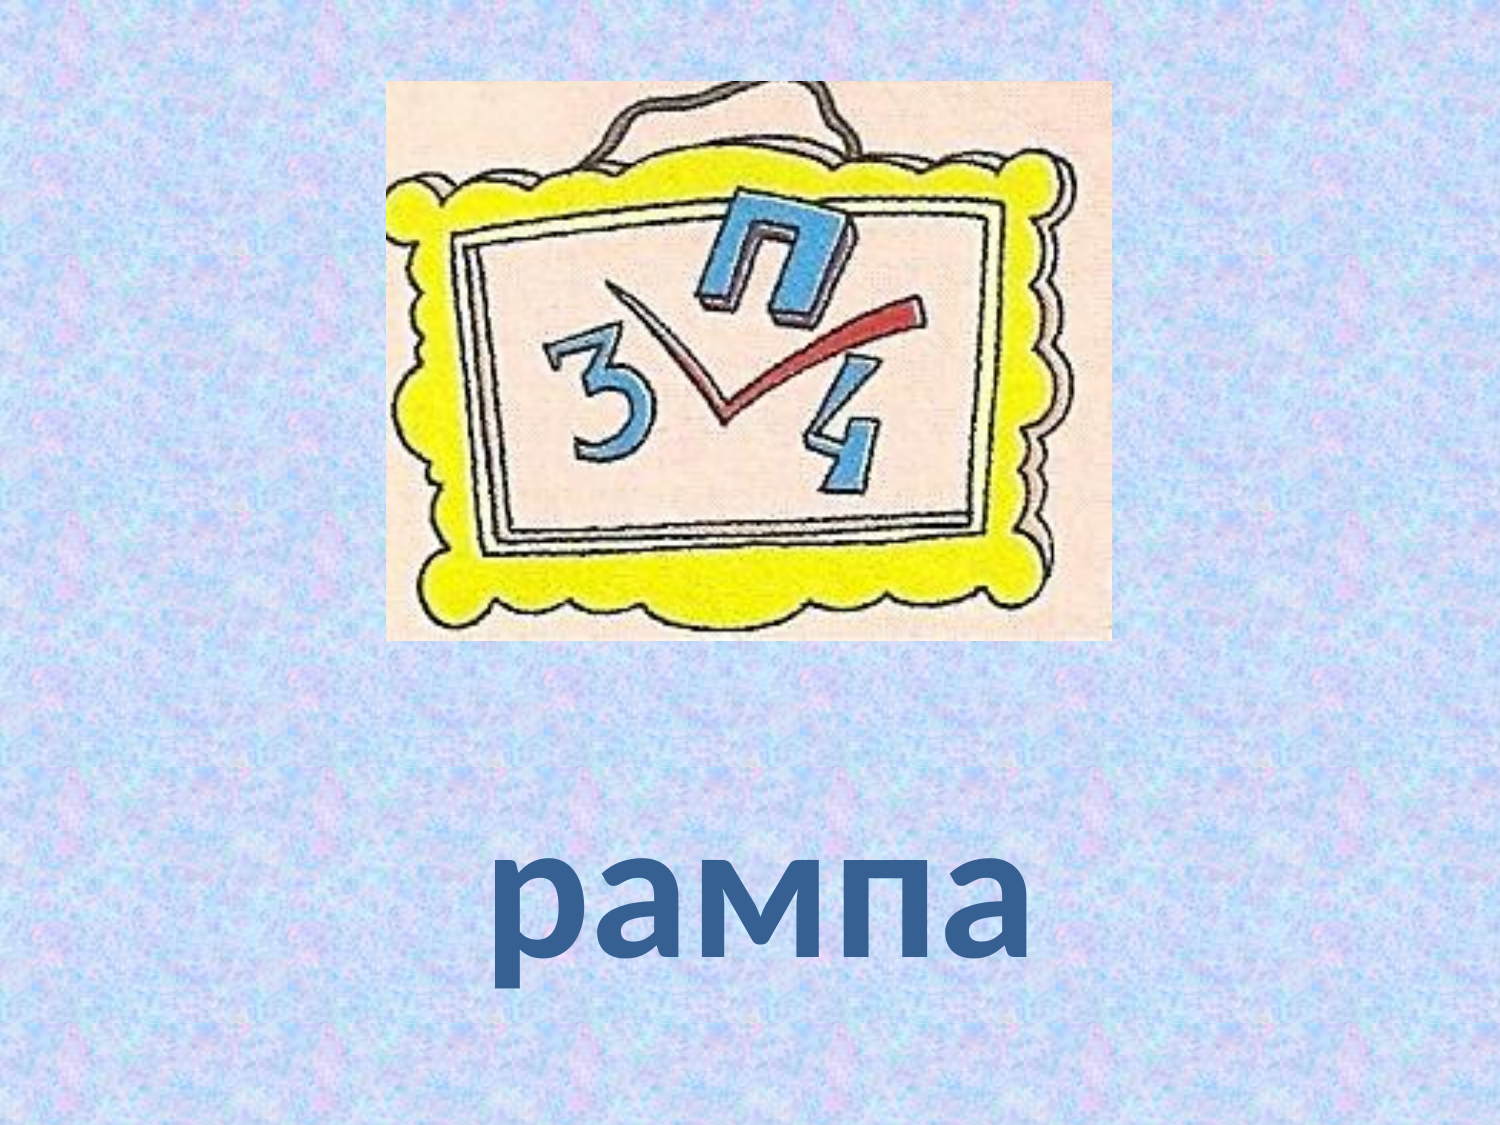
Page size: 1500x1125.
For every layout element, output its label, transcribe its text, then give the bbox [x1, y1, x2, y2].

picture [0, 0, 1500, 1125]
text_box рампа [468, 749, 1090, 1005]
